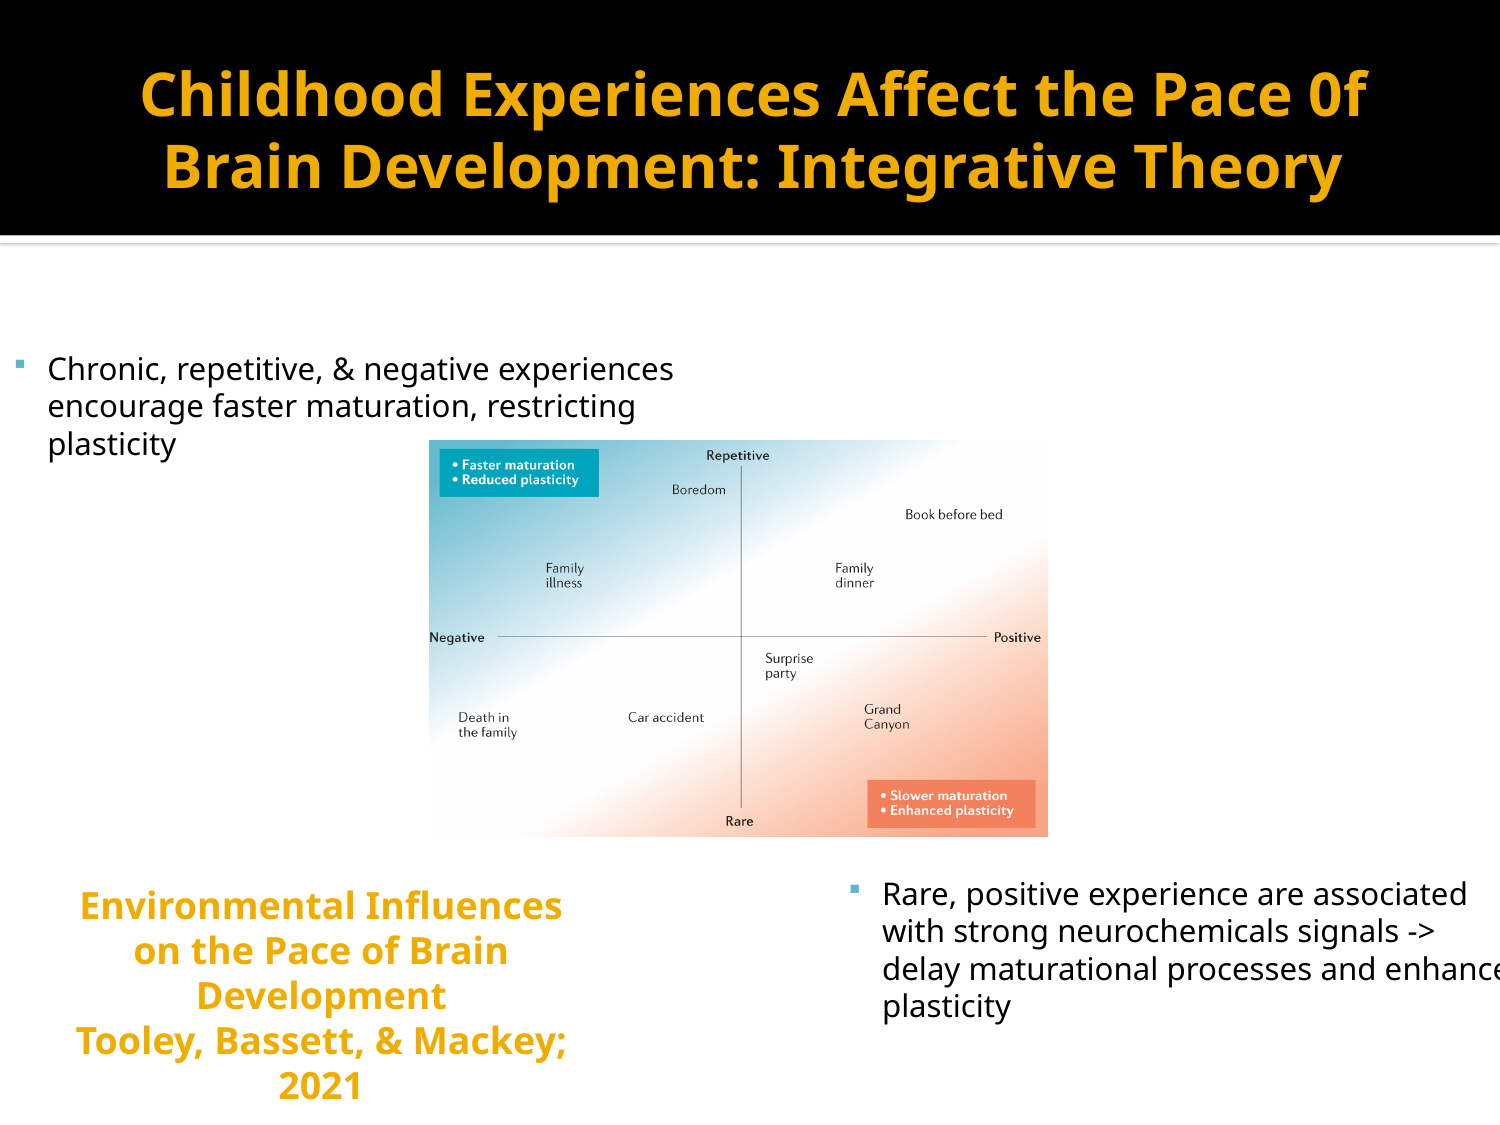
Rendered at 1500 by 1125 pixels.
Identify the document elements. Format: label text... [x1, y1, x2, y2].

text_box Environmental Influences on the Pace of Brain Development Tooley, Bassett, & Mackey; 2021 [46, 952, 589, 1082]
title Childhood Experiences Affect the Pace 0f Brain Development: Integrative Theory [75, 25, 1425, 231]
text_box Rare, positive experience are associated with strong neurochemicals signals -> delay maturational processes and enhance plasticity [777, 866, 1500, 1032]
picture [429, 440, 1048, 837]
text_box Chronic, repetitive, & negative experiences encourage faster maturation, restricting plasticity [0, 341, 693, 469]
